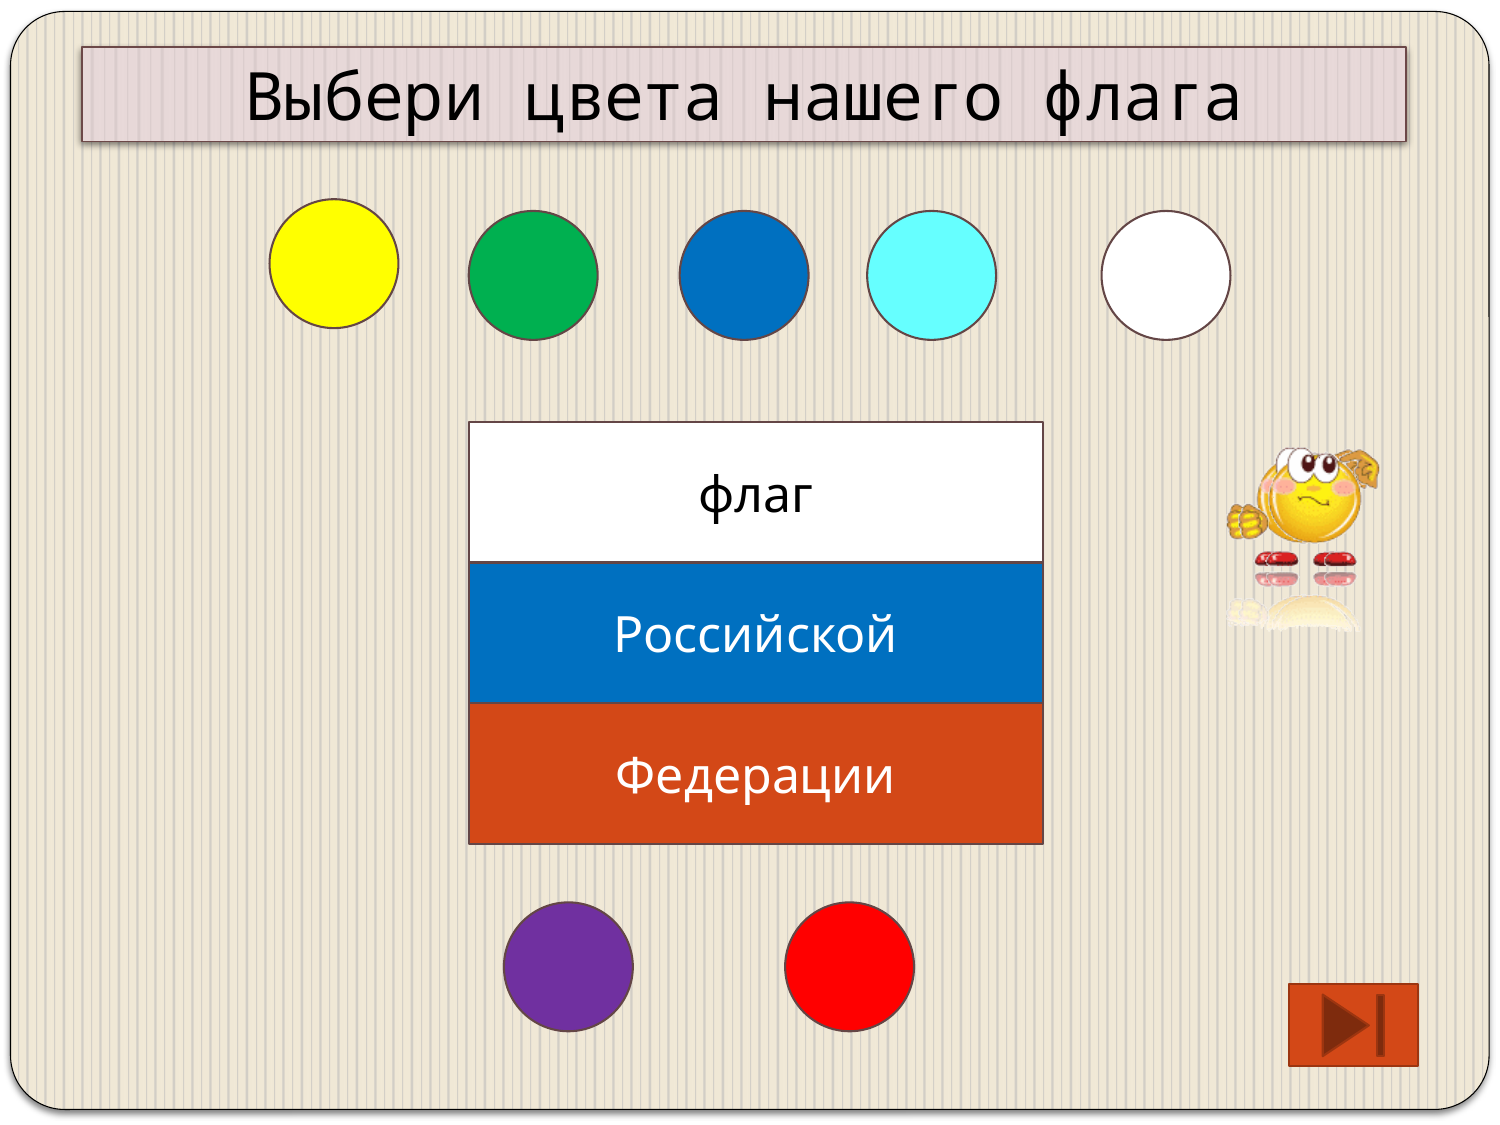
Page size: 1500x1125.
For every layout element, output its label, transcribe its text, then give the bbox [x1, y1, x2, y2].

text_box [678, 209, 810, 341]
text_box [1100, 209, 1232, 341]
picture [1218, 433, 1391, 633]
text_box [467, 209, 599, 341]
text_box Выбери цвета нашего флага [81, 46, 1407, 142]
text_box Российской [468, 561, 1044, 702]
text_box [1288, 983, 1419, 1067]
text_box Федерации [468, 702, 1044, 845]
text_box [866, 209, 998, 341]
text_box [784, 901, 916, 1033]
text_box [502, 901, 634, 1033]
text_box [268, 198, 400, 330]
text_box флаг [468, 421, 1044, 561]
